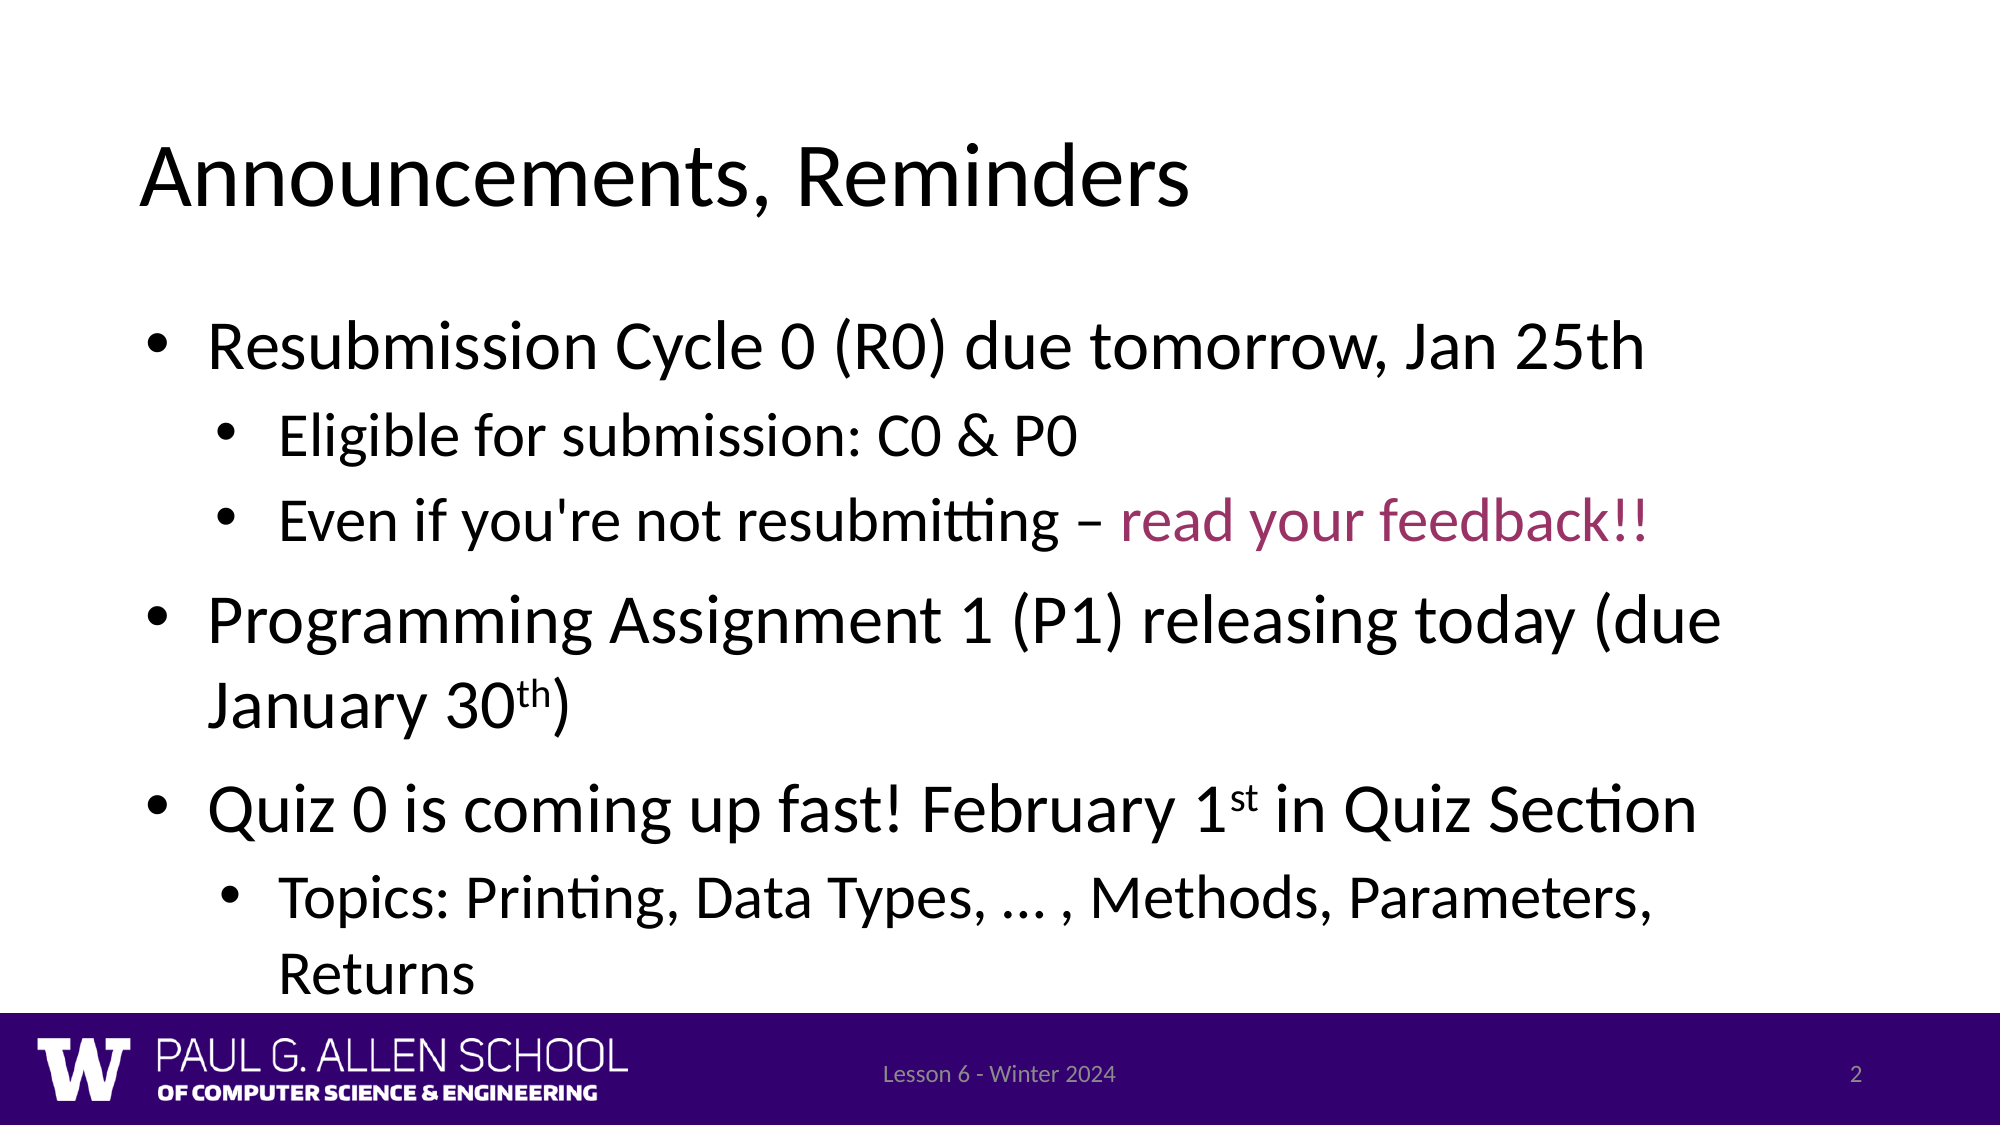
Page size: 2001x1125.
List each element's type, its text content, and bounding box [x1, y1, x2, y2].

list Resubmission Cycle 0 (R0) due tomorrow, Jan 25th Eligible for submission: C0 & P0 Even if you're not resubmitting – read your feedback!! Programming Assignment 1 (P1) releasing today (due January 30th) Quiz 0 is coming up fast! February 1st in Quiz Section Topics: Printing, Data Types, … , Methods, Parameters, Returns [137, 299, 1863, 1014]
slide_number 2 [1412, 1042, 1863, 1103]
title Announcements, Reminders [137, 73, 1863, 264]
picture [0, 1013, 2000, 1125]
footer Lesson 6 - Winter 2024 [662, 1042, 1338, 1103]
